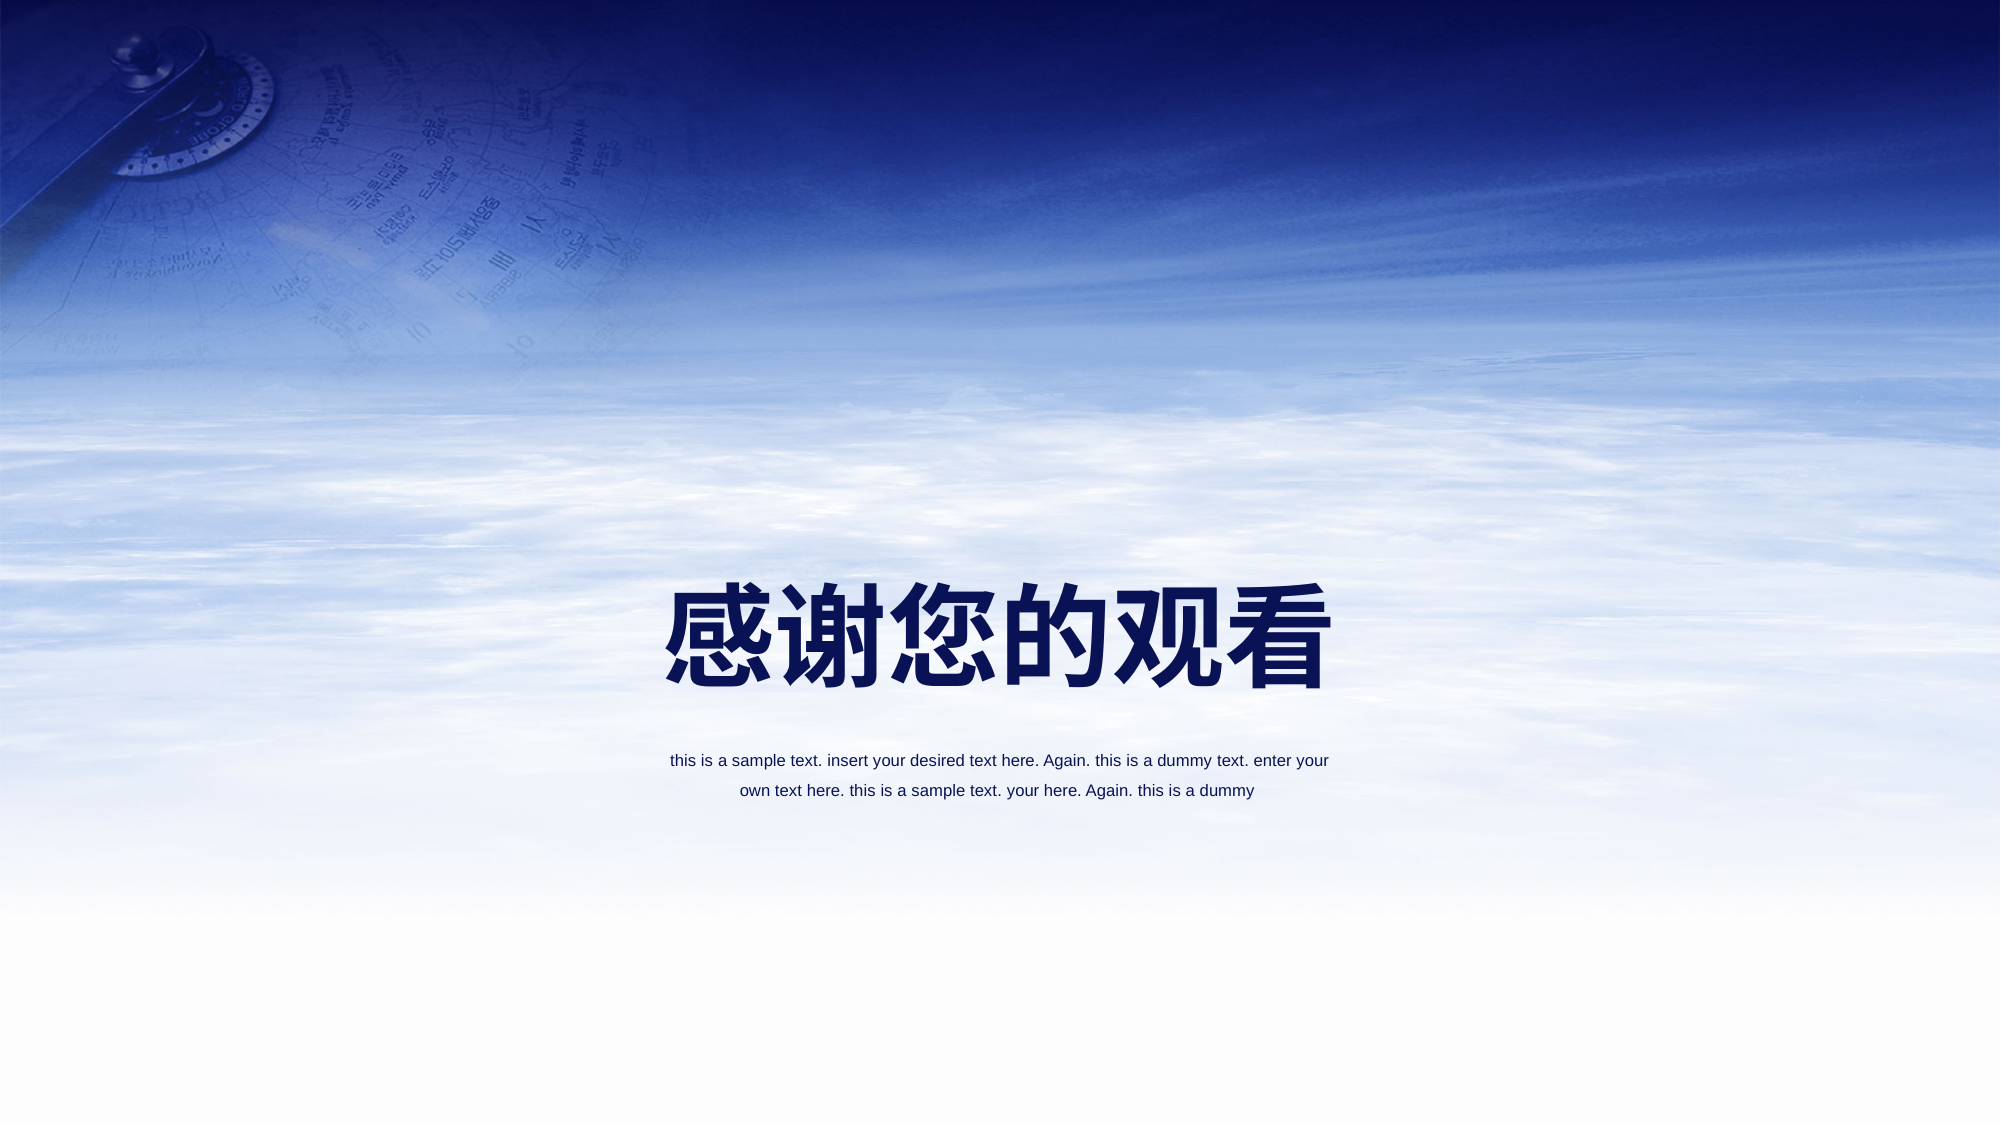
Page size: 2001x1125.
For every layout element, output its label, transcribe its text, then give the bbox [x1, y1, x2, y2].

text_box this is a sample text. insert your desired text here. Again. this is a dummy text. enter your own text here. this is a sample text. your here. Again. this is a dummy [651, 732, 1349, 808]
text_box 感谢您的观看 [356, 558, 1644, 708]
text_box [0, 0, 2000, 1125]
